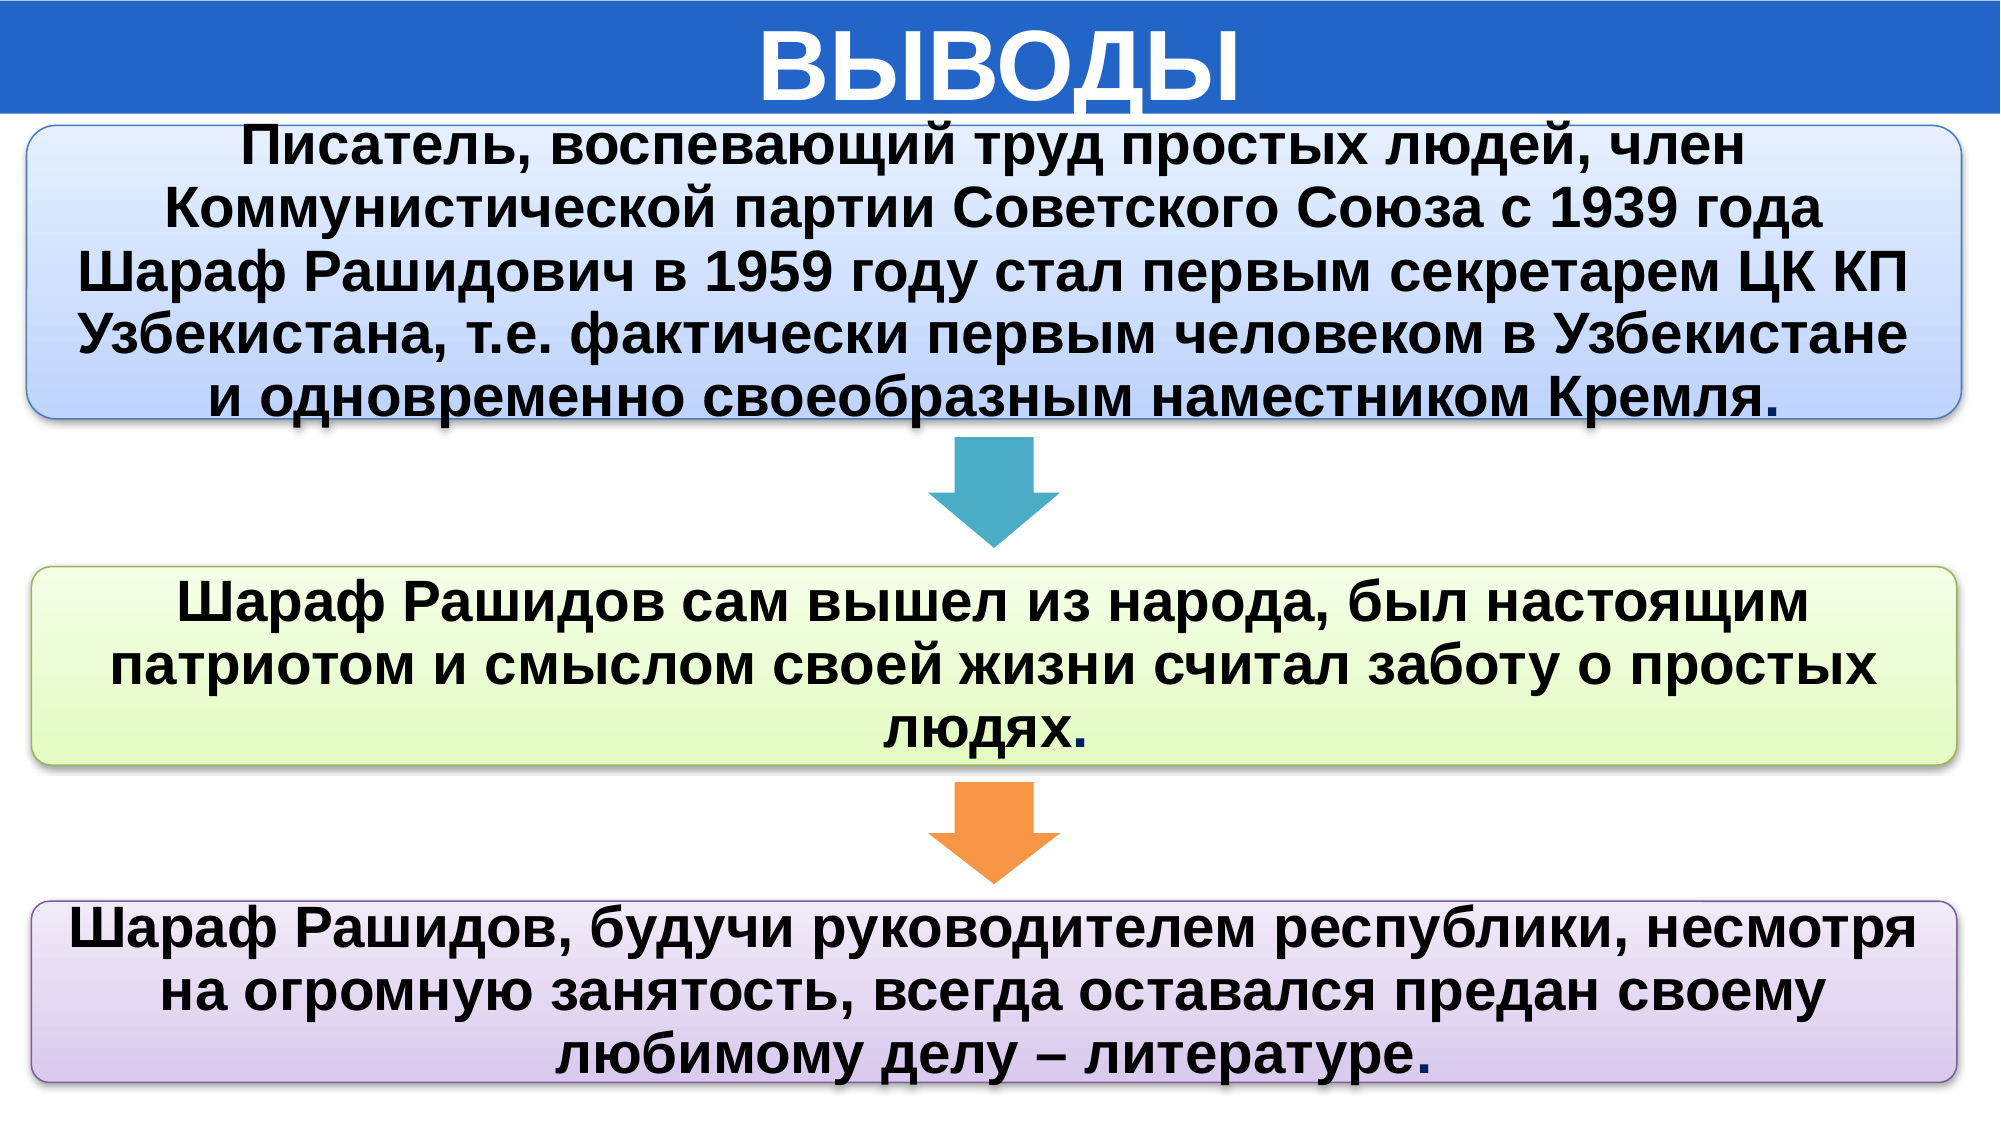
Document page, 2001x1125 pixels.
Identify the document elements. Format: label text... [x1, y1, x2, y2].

text_box ВЫВОДЫ [0, 0, 2000, 114]
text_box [31, 125, 1957, 1095]
